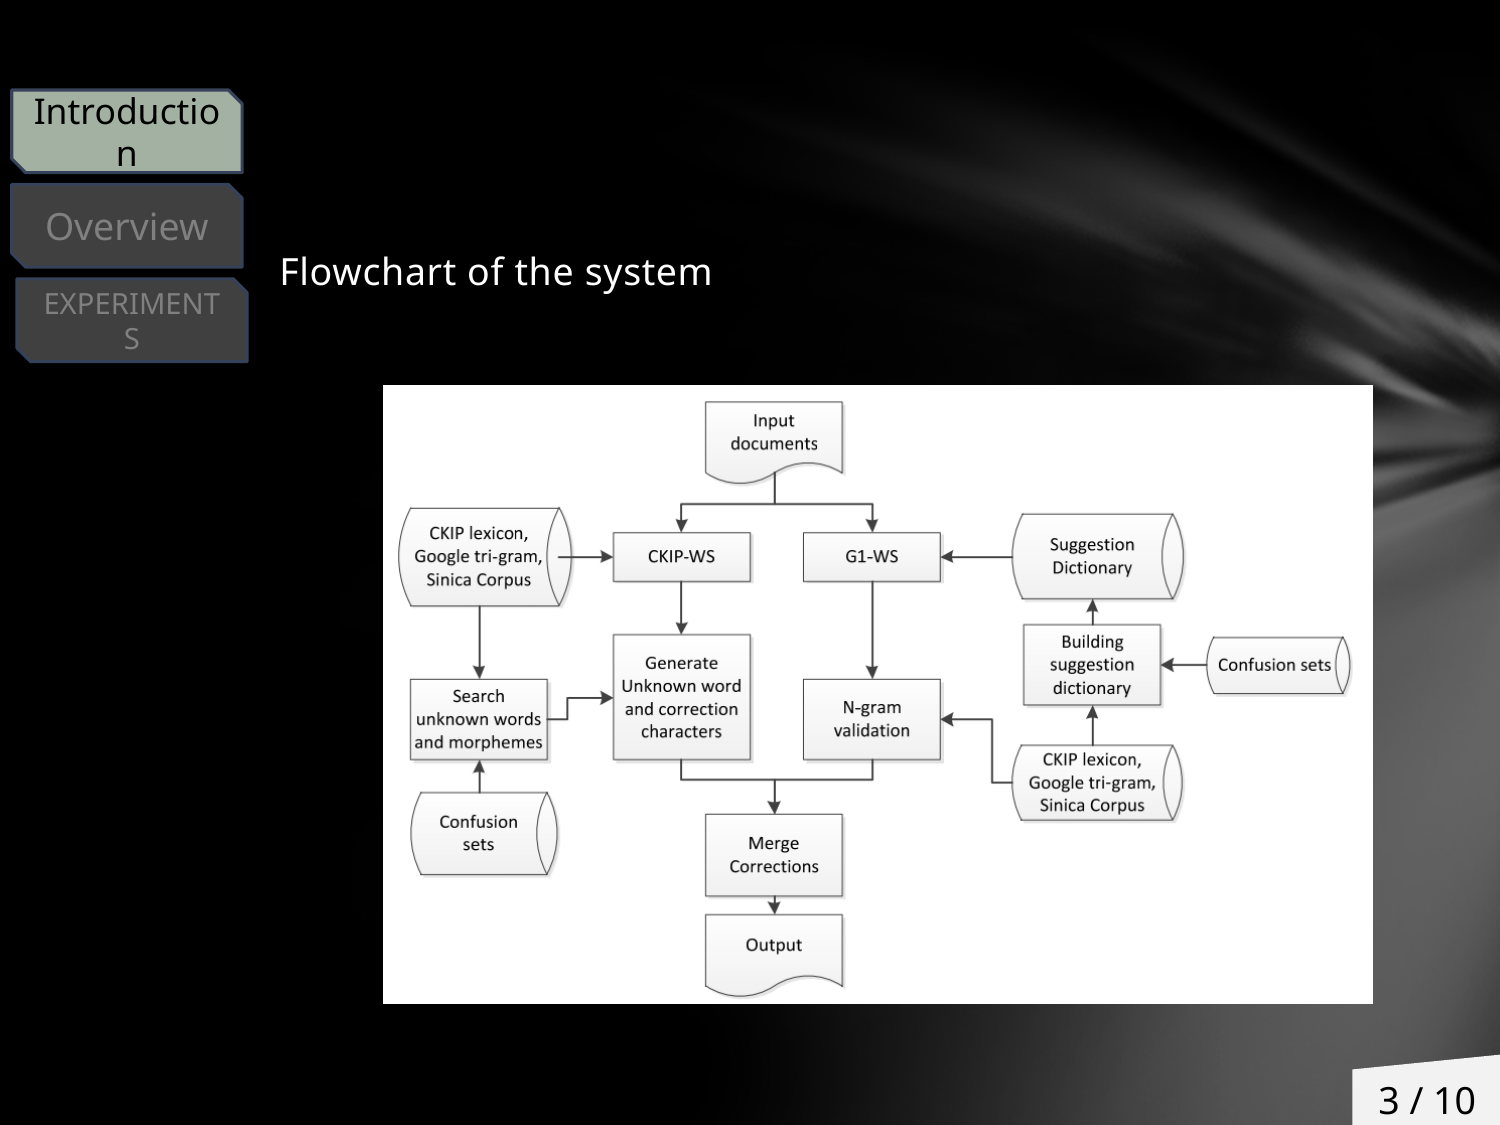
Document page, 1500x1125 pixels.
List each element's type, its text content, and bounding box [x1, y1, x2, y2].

list Flowchart of the system [253, 239, 1483, 1015]
text_box Introduction [10, 88, 244, 175]
text_box EXPERIMENTS [15, 277, 249, 364]
text_box Overview [10, 182, 244, 269]
picture [383, 385, 1373, 1004]
text_box 3 / 10 [1350, 1053, 1500, 1125]
